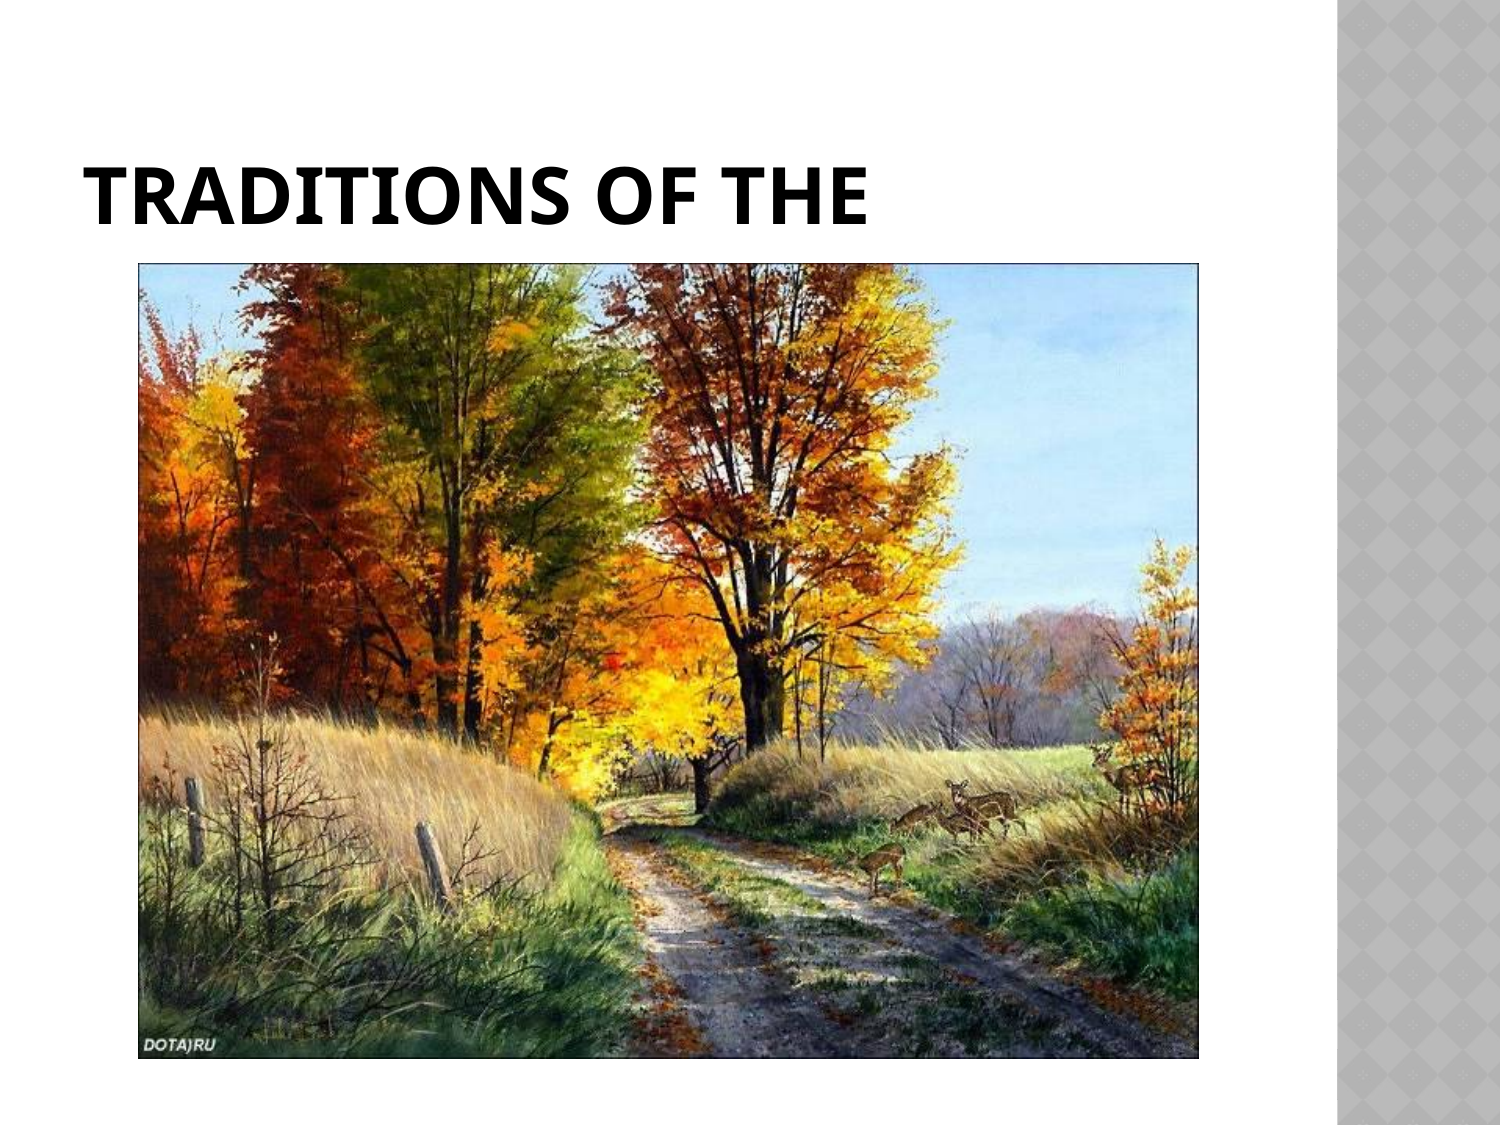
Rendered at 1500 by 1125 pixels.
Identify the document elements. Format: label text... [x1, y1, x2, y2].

title Traditions of the [75, 52, 1263, 240]
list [138, 263, 1200, 1060]
